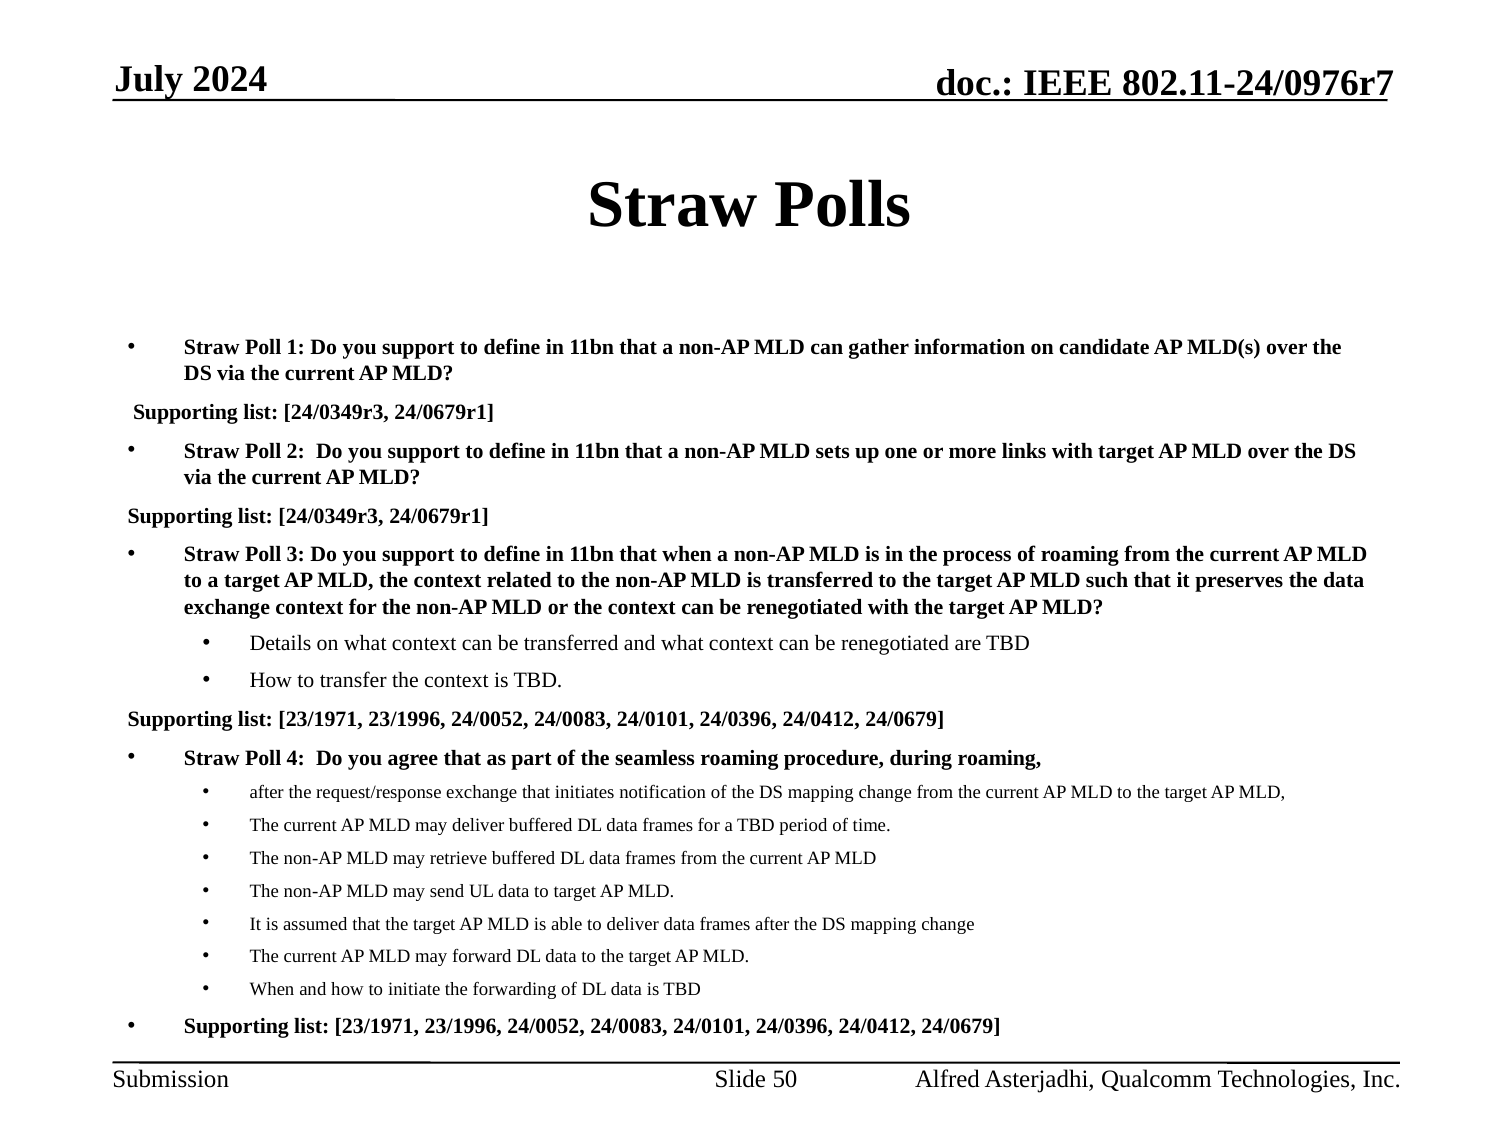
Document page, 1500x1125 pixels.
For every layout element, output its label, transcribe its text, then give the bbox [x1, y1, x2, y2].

title Straw Polls [112, 112, 1388, 288]
slide_number Slide 50 [712, 1061, 800, 1123]
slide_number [114, 54, 423, 100]
footer Alfred Asterjadhi, Qualcomm Technologies, Inc. [878, 1061, 1402, 1093]
list Straw Poll 1: Do you support to define in 11bn that a non-AP MLD can gather information on candidate AP MLD(s) over the DS via the current AP MLD? Supporting list: [24/0349r3, 24/0679r1] Straw Poll 2: Do you support to define in 11bn that a non-AP MLD sets up one or more links with target AP MLD over the DS via the current AP MLD? Supporting list: [24/0349r3, 24/0679r1] Straw Poll 3: Do you support to define in 11bn that when a non-AP MLD is in the process of roaming from the current AP MLD to a target AP MLD, the context related to the non-AP MLD is transferred to the target AP MLD such that it preserves the data exchange context for the non-AP MLD or the context can be renegotiated with the target AP MLD? Details on what context can be transferred and what context can be renegotiated are TBD How to transfer the context is TBD. Supporting list: [23/1971, 23/1996, 24/0052, 24/0083, 24/0101, 24/0396, 24/0412, 24/0679] Straw Poll 4: Do you agree that as part of the seamless roaming procedure, during roaming, after the request/response exchange that initiates notification of the DS mapping change from the current AP MLD to the target AP MLD, The current AP MLD may deliver buffered DL data frames for a TBD period of time. The non-AP MLD may retrieve buffered DL data frames from the current AP MLD The non-AP MLD may send UL data to target AP MLD. It is assumed that the target AP MLD is able to deliver data frames after the DS mapping change The current AP MLD may forward DL data to the target AP MLD. When and how to initiate the forwarding of DL data is TBD Supporting list: [23/1971, 23/1996, 24/0052, 24/0083, 24/0101, 24/0396, 24/0412, 24/0679] [112, 324, 1388, 1063]
